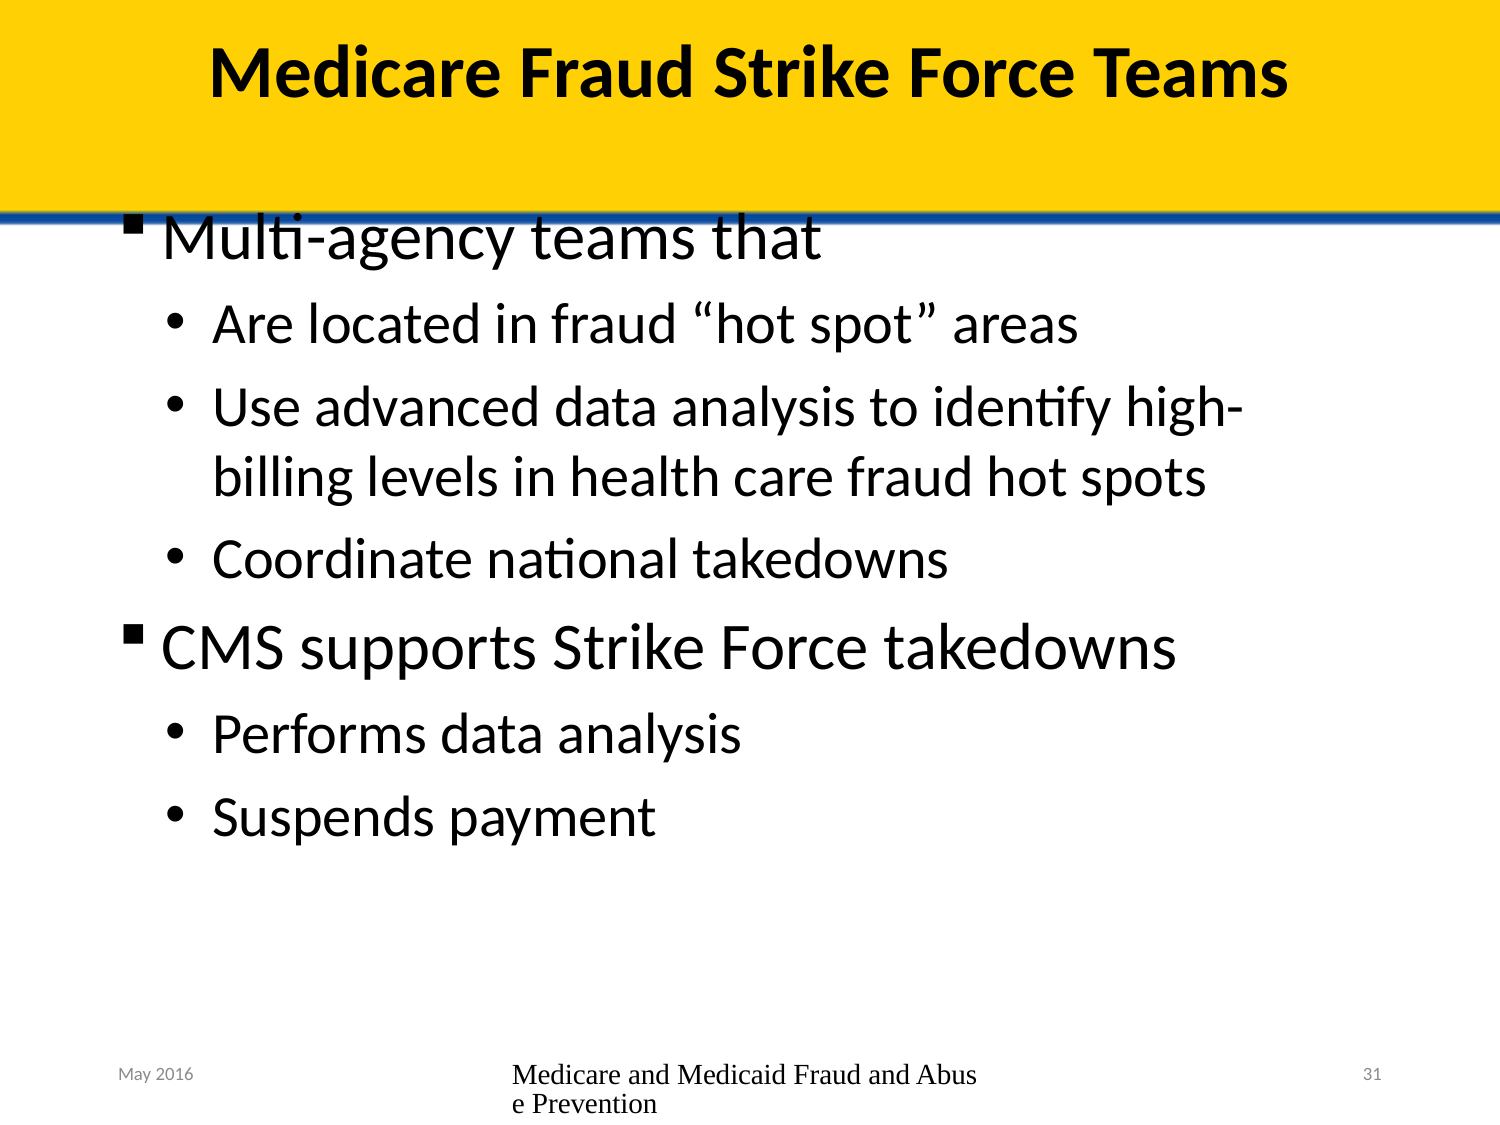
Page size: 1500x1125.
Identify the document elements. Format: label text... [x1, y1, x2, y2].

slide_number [103, 1042, 441, 1103]
list Multi-agency teams that Are located in fraud “hot spot” areas Use advanced data analysis to identify high-billing levels in health care fraud hot spots Coordinate national takedowns CMS supports Strike Force takedowns Performs data analysis Suspends payment [103, 185, 1397, 1014]
slide_number 31 [1059, 1042, 1397, 1103]
picture [0, 157, 1500, 1125]
title Medicare Fraud Strike Force Teams [0, 0, 1500, 157]
footer Medicare and Medicaid Fraud and Abuse Prevention [496, 1042, 1004, 1103]
